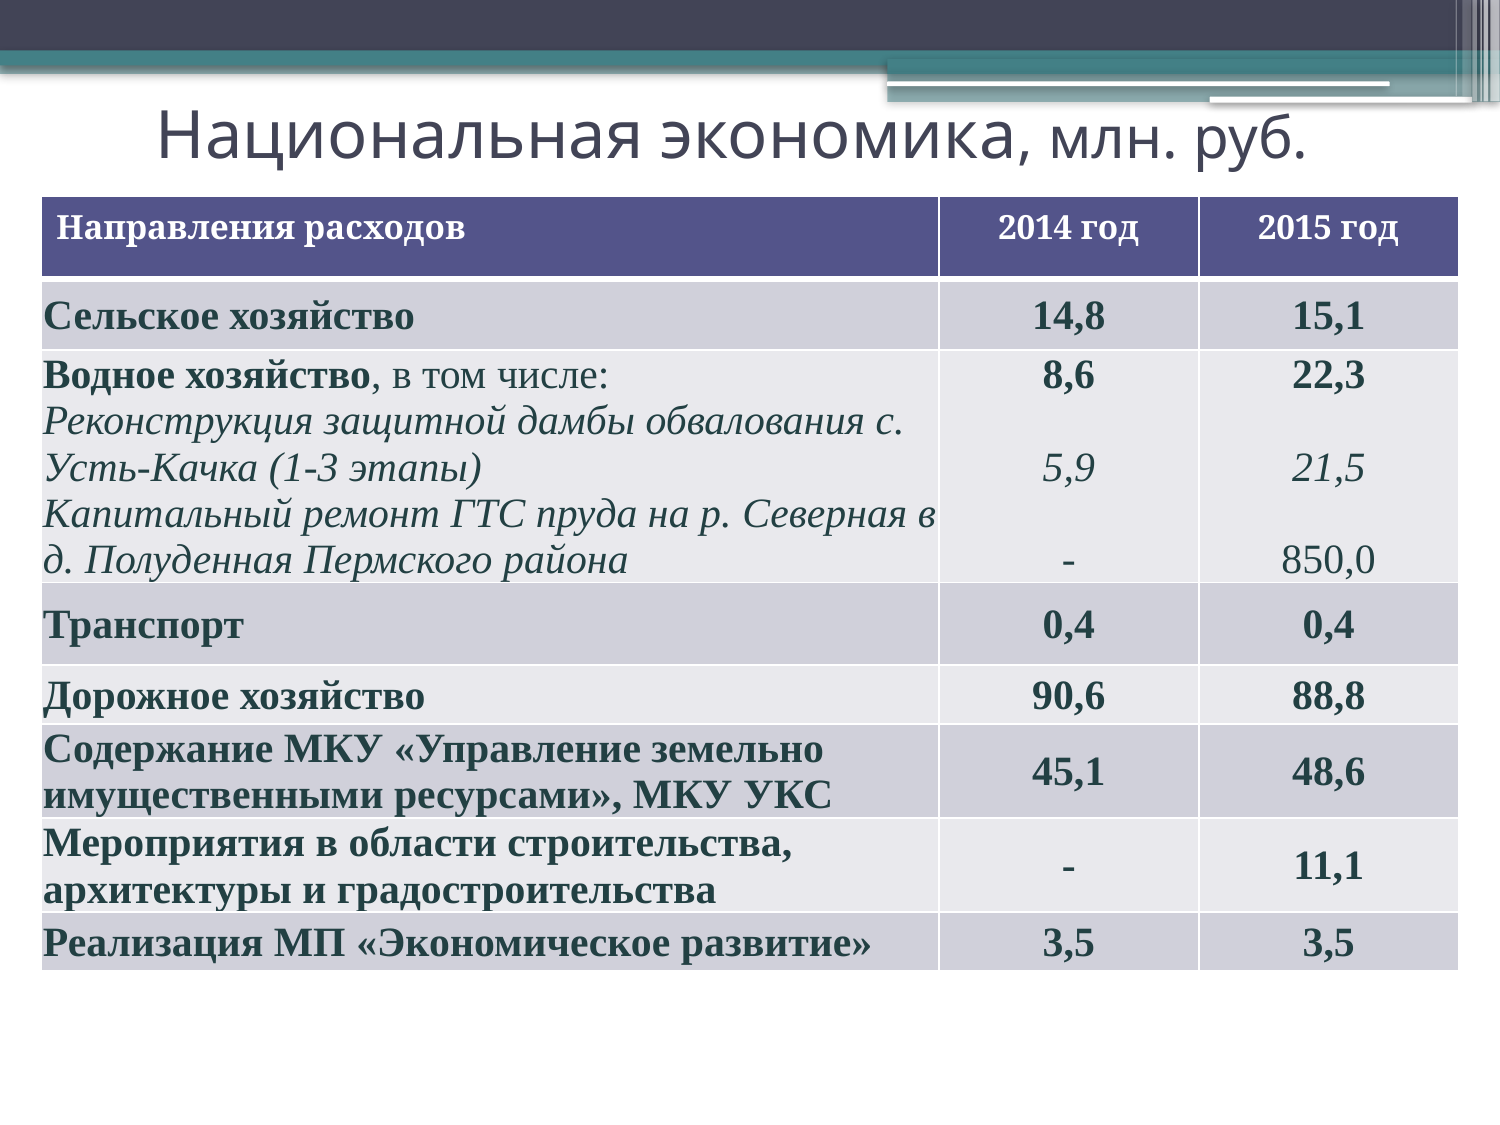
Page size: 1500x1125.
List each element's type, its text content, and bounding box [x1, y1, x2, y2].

table_cell 88,8 [1200, 666, 1458, 723]
table_cell 3,5 [1200, 913, 1458, 970]
table_cell Сельское хозяйство [42, 282, 938, 349]
table_cell 22,3 21,5 850,0 [1200, 351, 1458, 582]
table_cell Содержание МКУ «Управление земельно имущественными ресурсами», МКУ УКС [42, 725, 938, 817]
table_cell 11,1 [1200, 819, 1458, 911]
table_header 2014 год [940, 197, 1198, 276]
table_cell 8,6 5,9 - [940, 351, 1198, 582]
table_cell Транспорт [42, 583, 938, 664]
table_cell 15,1 [1200, 282, 1458, 349]
table_header Направления расходов [42, 197, 938, 276]
table_cell Водное хозяйство, в том числе: Реконструкция защитной дамбы обвалования с. Усть-Качка (1-3 этапы) Капитальный ремонт ГТС пруда на р. Северная в д. Полуденная Пермского района [42, 351, 938, 582]
table_cell Дорожное хозяйство [42, 666, 938, 723]
table_cell 3,5 [940, 913, 1198, 970]
table_cell 14,8 [940, 282, 1198, 349]
table_cell Мероприятия в области строительства, архитектуры и градостроительства [42, 819, 938, 911]
table_cell 90,6 [940, 666, 1198, 723]
table_cell 45,1 [940, 725, 1198, 817]
table_cell - [940, 819, 1198, 911]
table_cell Реализация МП «Экономическое развитие» [42, 913, 938, 970]
table_cell 0,4 [1200, 583, 1458, 664]
title Национальная экономика, млн. руб. [29, 66, 1436, 197]
table_cell 0,4 [940, 583, 1198, 664]
table_header 2015 год [1200, 197, 1458, 276]
table_cell 48,6 [1200, 725, 1458, 817]
